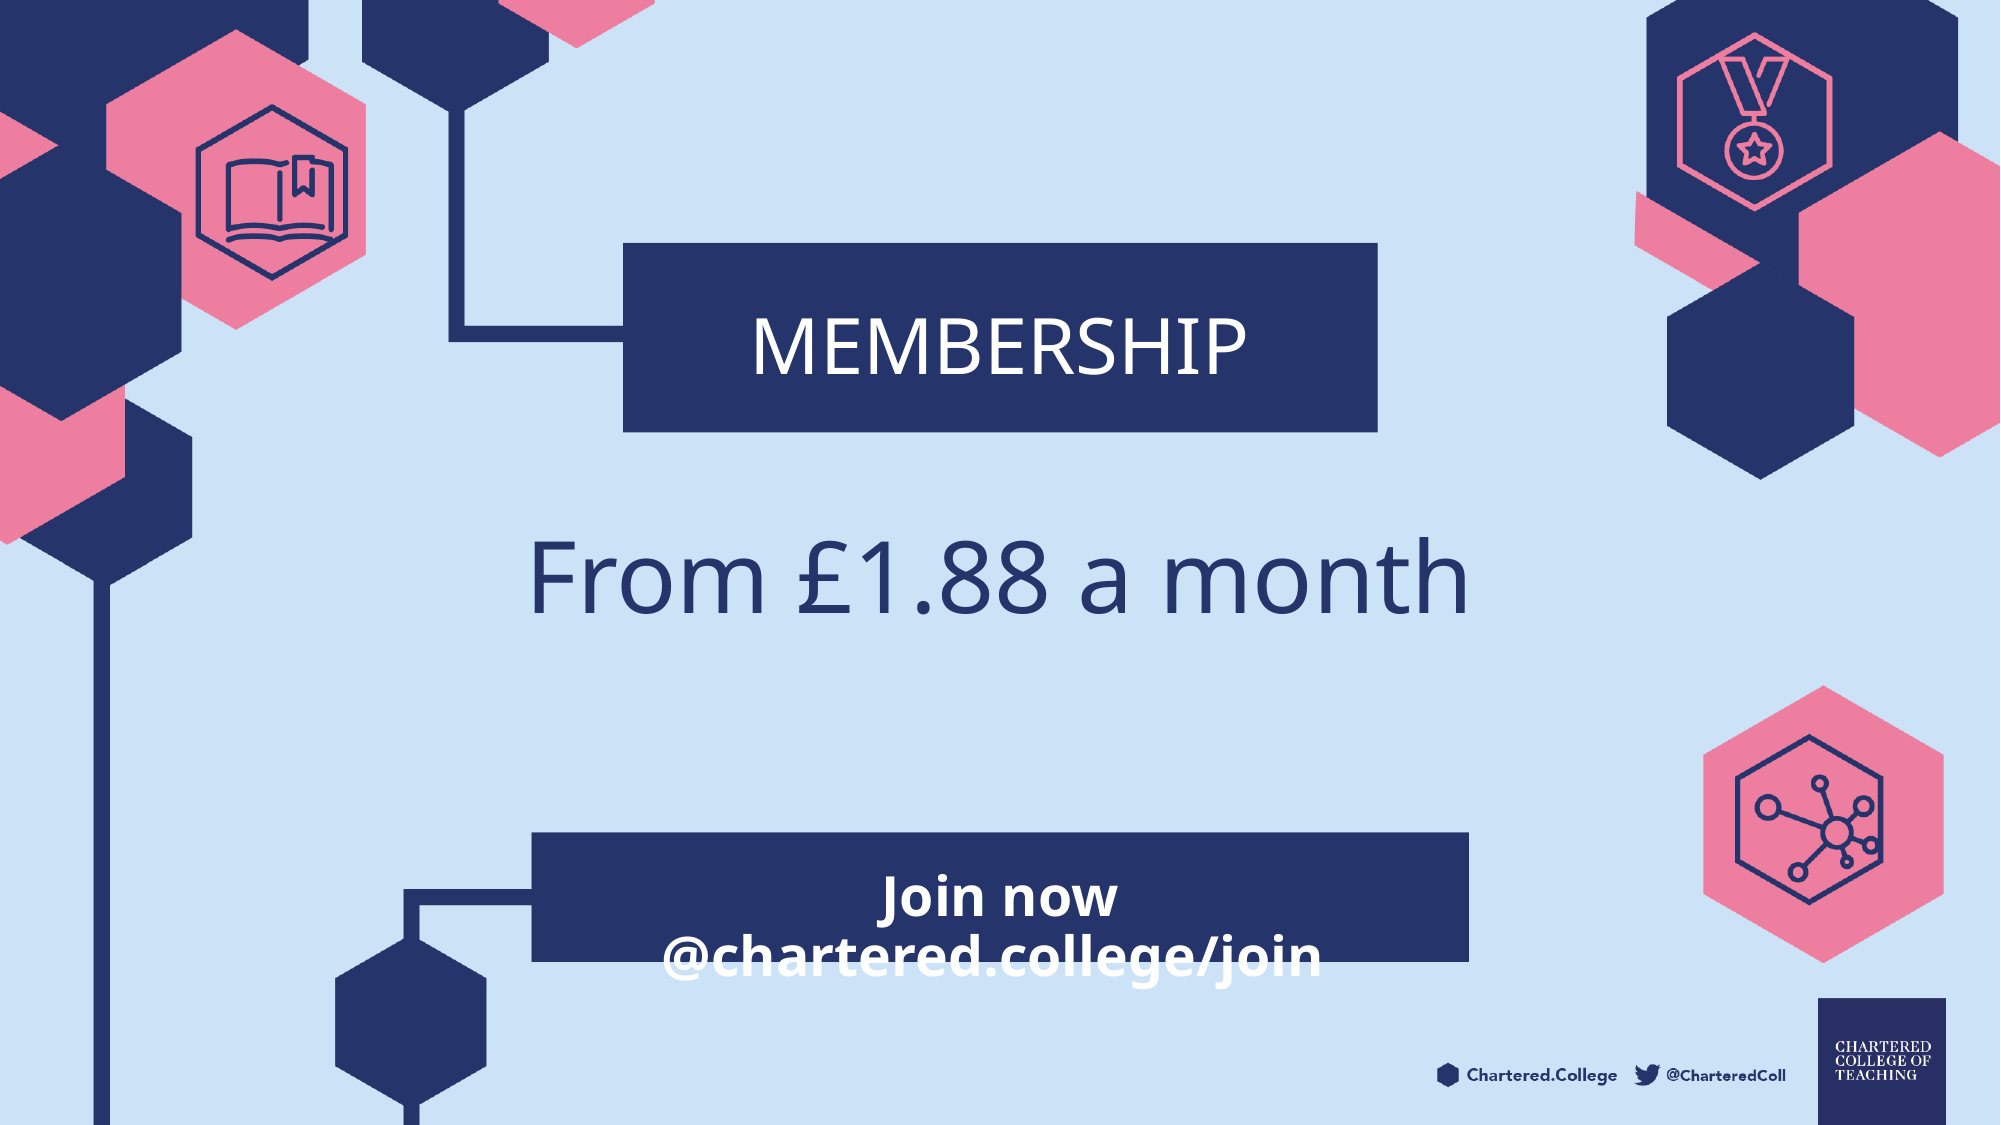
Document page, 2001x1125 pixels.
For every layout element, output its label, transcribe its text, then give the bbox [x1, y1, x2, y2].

picture [0, 0, 2000, 1125]
list Membership [620, 292, 1379, 395]
list From £1.88 a month [346, 512, 1653, 640]
list Join now @chartered.college/join [532, 853, 1469, 932]
